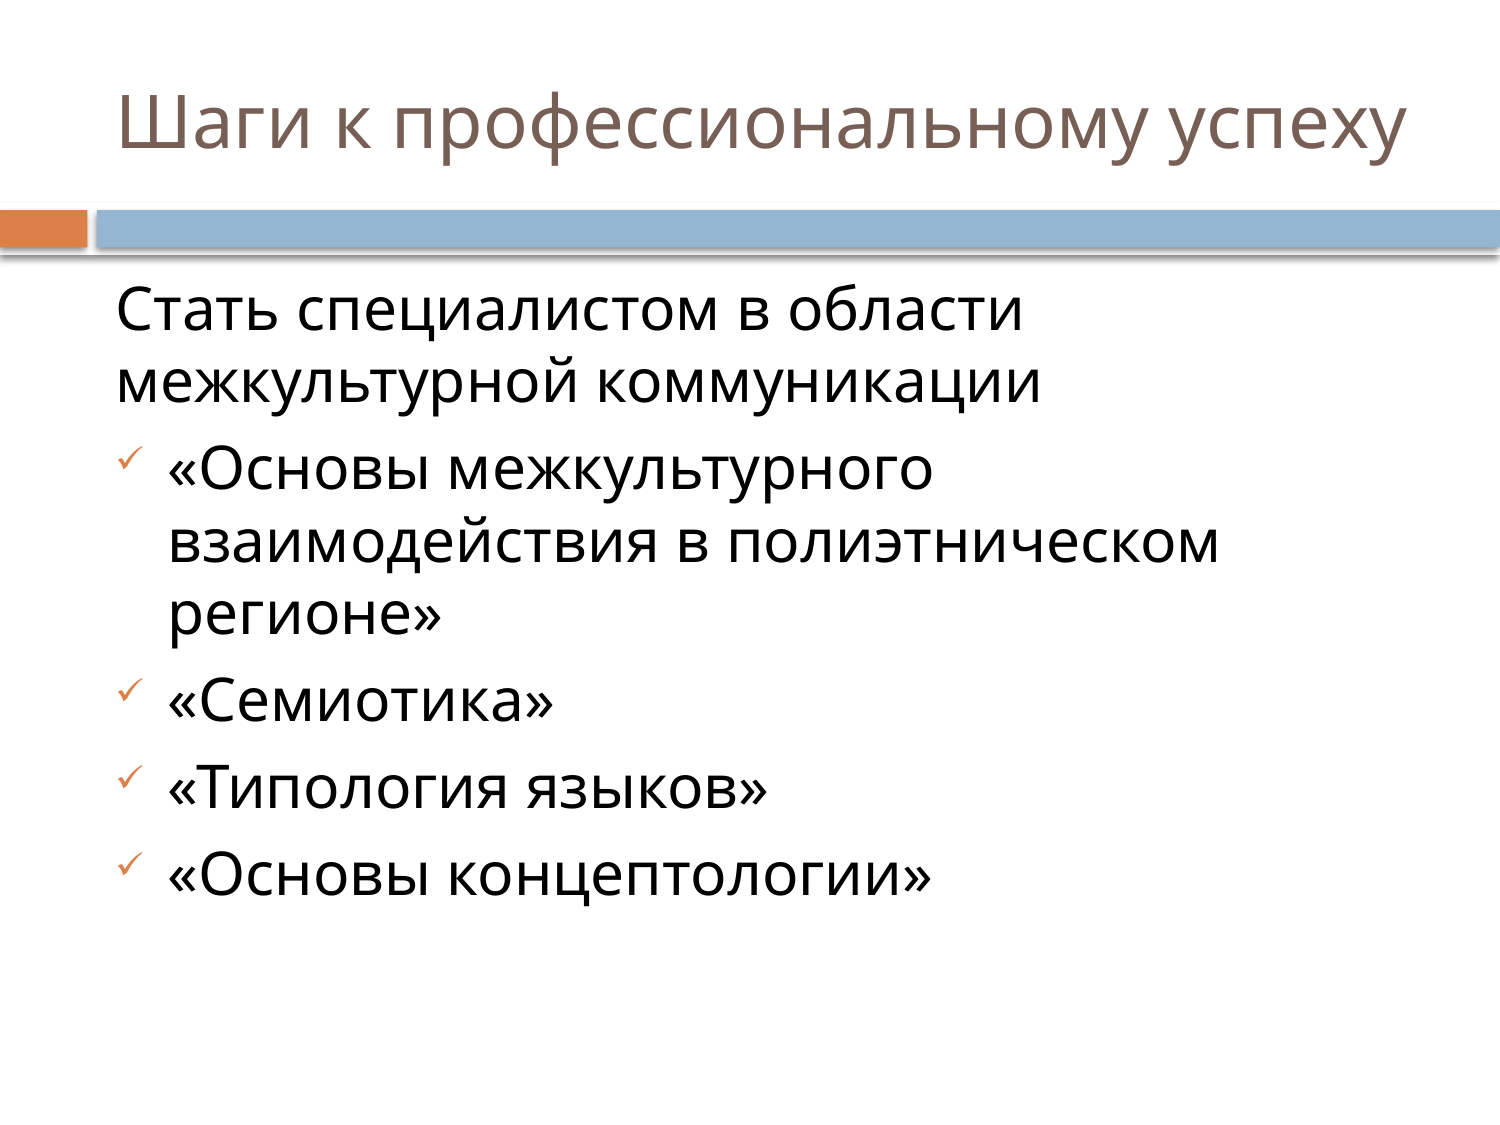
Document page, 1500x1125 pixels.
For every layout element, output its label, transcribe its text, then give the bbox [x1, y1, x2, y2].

title Шаги к профессиональному успеху [100, 37, 1438, 200]
list Стать специалистом в области межкультурной коммуникации «Основы межкультурного взаимодействия в полиэтническом регионе» «Семиотика» «Типология языков» «Основы концептологии» [100, 262, 1438, 1000]
